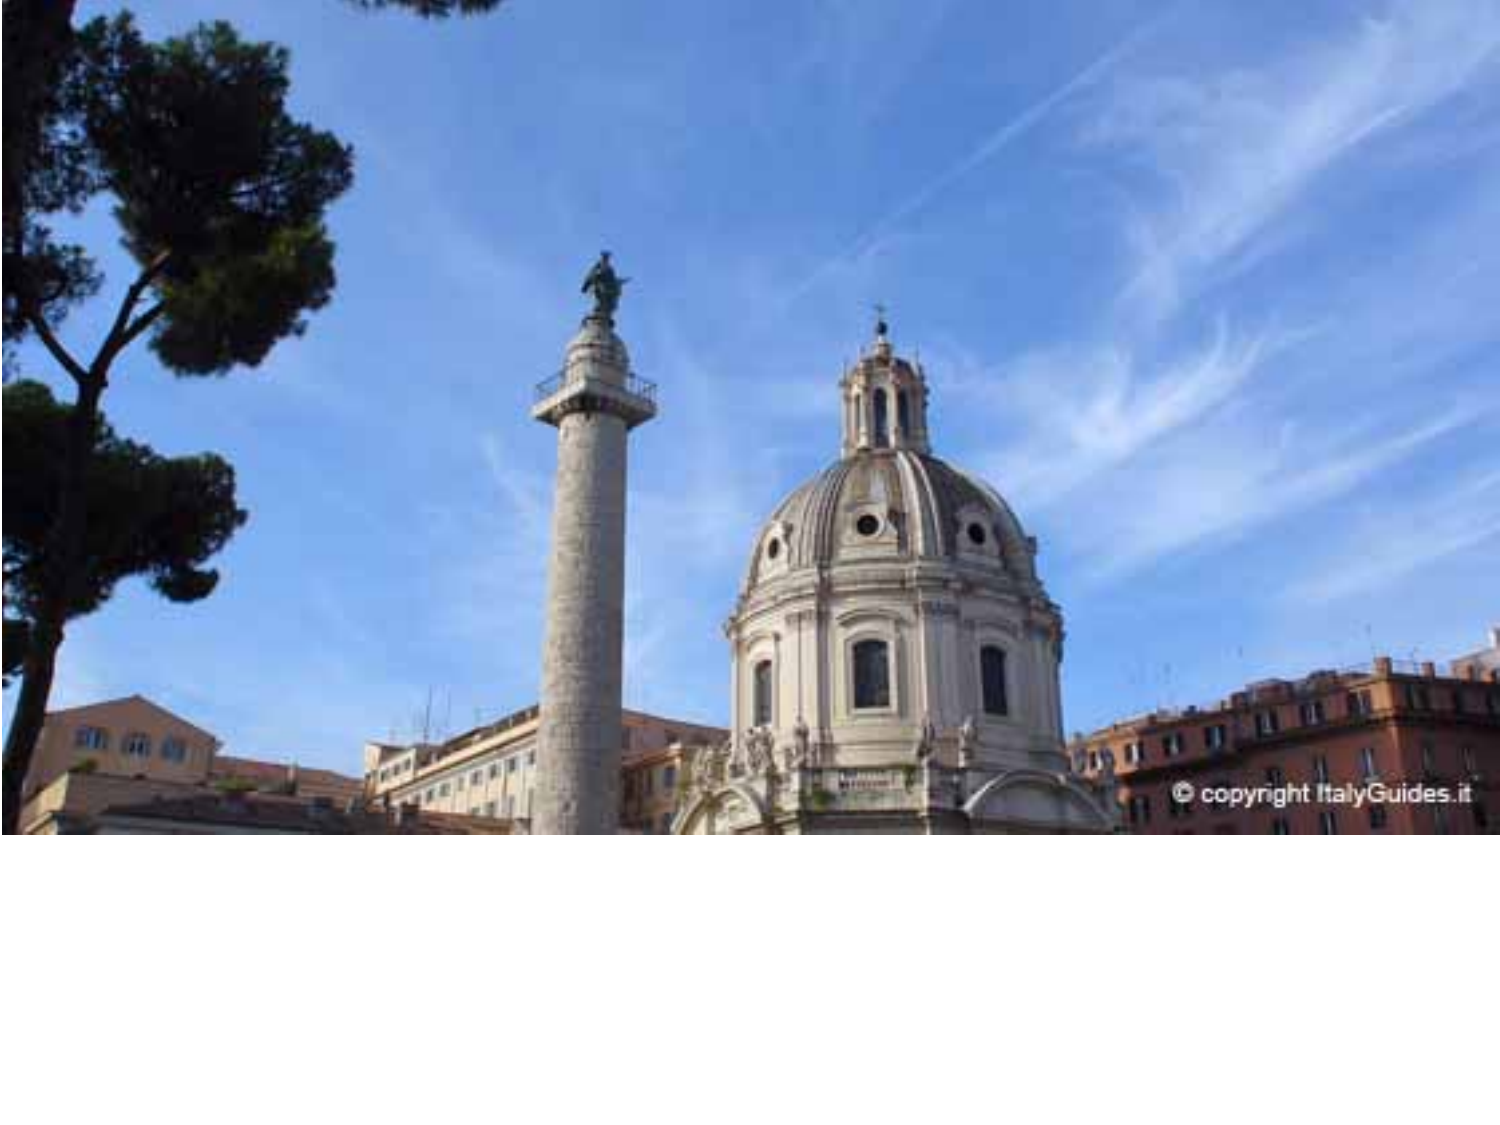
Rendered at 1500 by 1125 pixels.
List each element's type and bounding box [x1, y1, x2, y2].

list [2, 0, 1500, 835]
